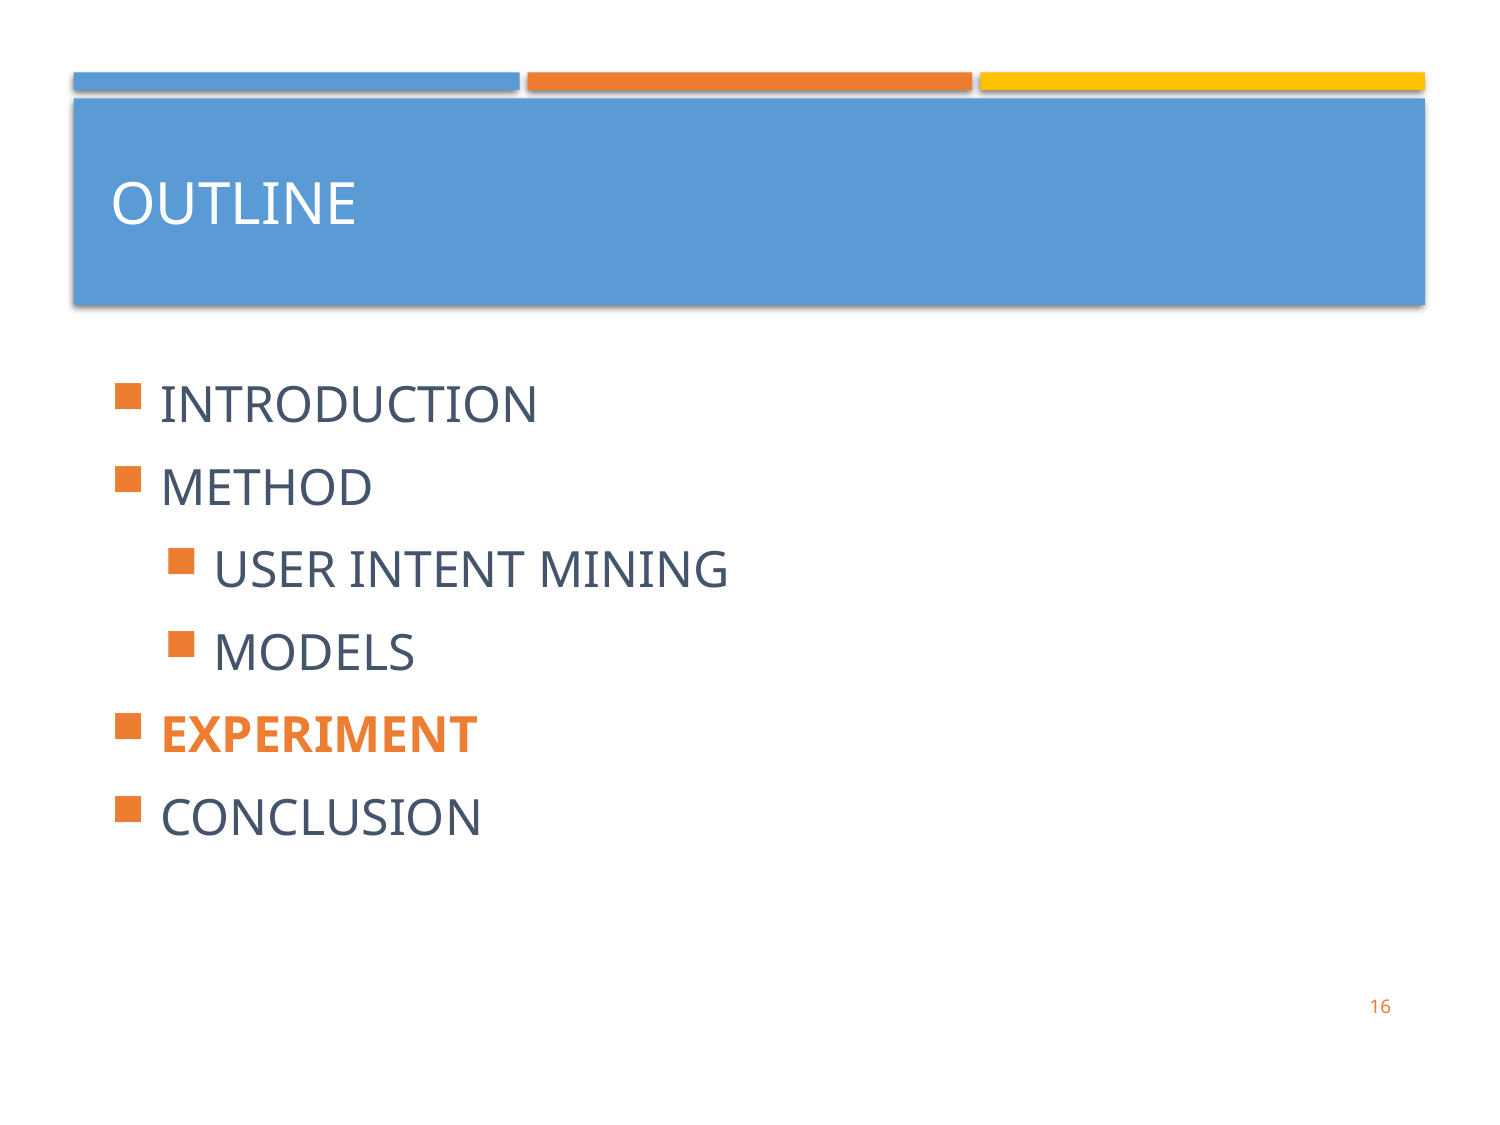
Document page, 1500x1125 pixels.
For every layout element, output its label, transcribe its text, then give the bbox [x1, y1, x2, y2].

title OUTLINE [95, 112, 1406, 291]
slide_number 16 [1279, 977, 1406, 1037]
list INTRODUCTION METHOD USER INTENT MINING MODELS EXPERIMENT CONCLUSION [95, 365, 1406, 962]
